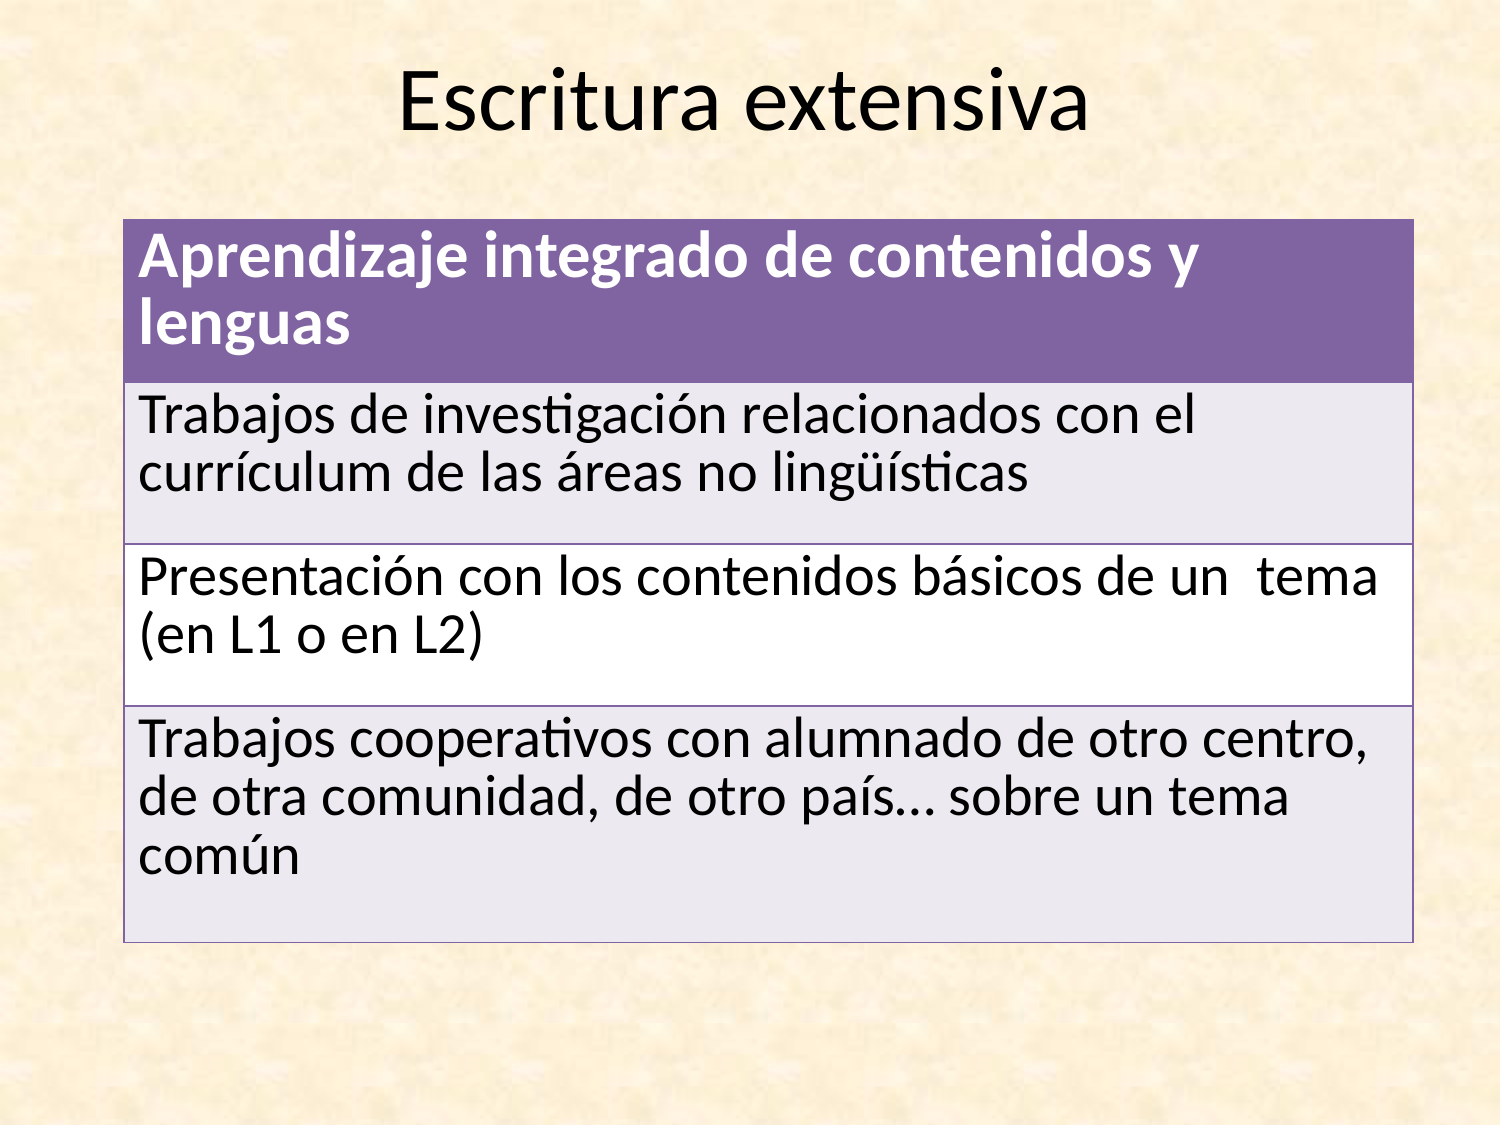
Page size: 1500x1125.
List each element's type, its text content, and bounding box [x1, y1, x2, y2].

picture [0, 0, 1500, 1125]
table_cell Trabajos cooperativos con alumnado de otro centro, de otra comunidad, de otro país… sobre un tema común [125, 707, 1412, 942]
title Escritura extensiva [70, 0, 1421, 188]
table_cell Presentación con los contenidos básicos de un tema (en L1 o en L2) [125, 545, 1412, 705]
list ) [82, 679, 1432, 1125]
table_header Aprendizaje integrado de contenidos y lenguas [125, 221, 1412, 381]
table_cell Trabajos de investigación relacionados con el currículum de las áreas no lingüísticas [125, 383, 1412, 543]
